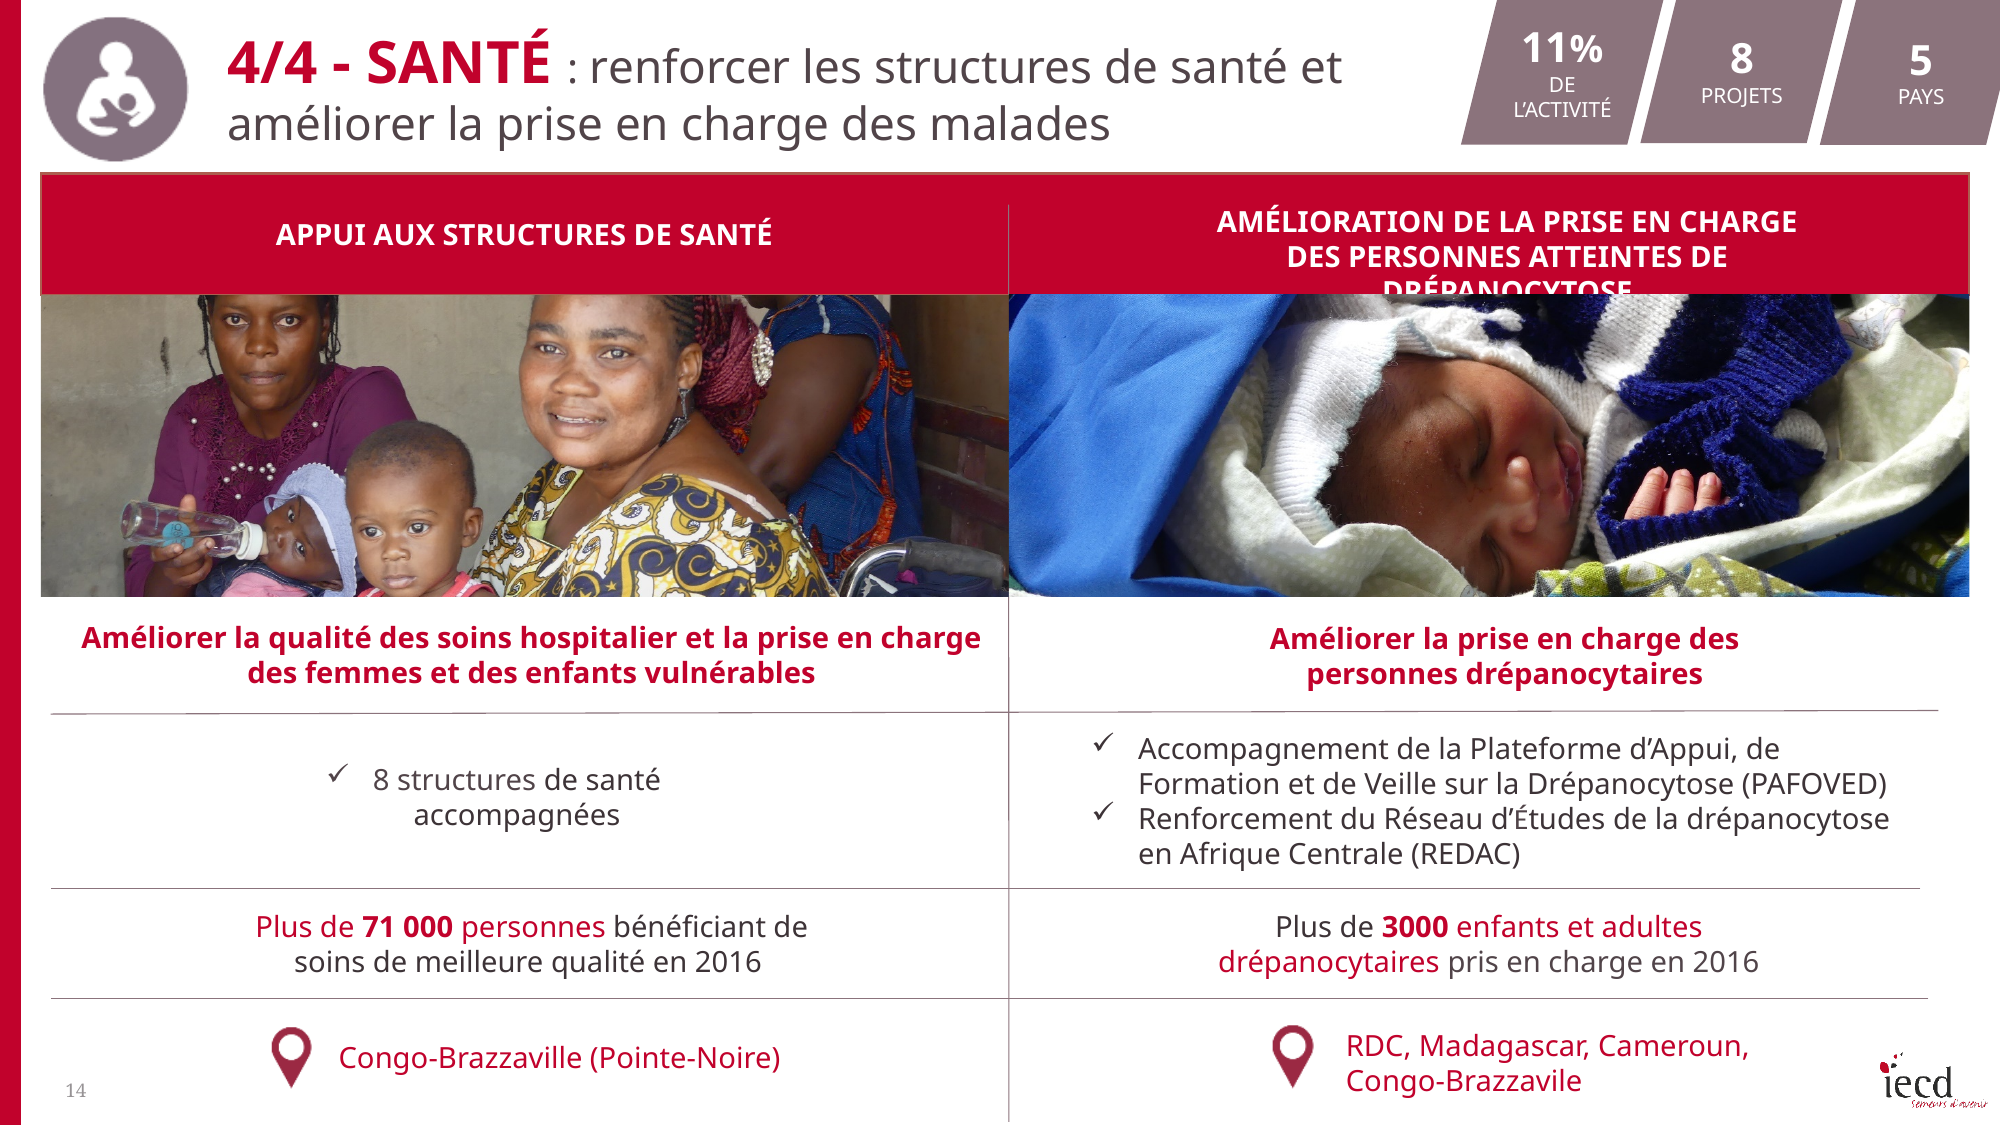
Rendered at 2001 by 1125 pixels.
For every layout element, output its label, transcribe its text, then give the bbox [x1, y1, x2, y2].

text_box 11% DE L’ACTIVITÉ [1459, 0, 1665, 146]
text_box AMÉLIORATION DE LA PRISE EN CHARGE DES PERSONNES ATTEINTES DE DRÉPANOCYTOSE [1171, 195, 1844, 294]
text_box APPUI AUX STRUCTURES DE SANTÉ [253, 208, 796, 259]
text_box Plus de 3000 enfants et adultes drépanocytaires pris en charge en 2016 [1148, 901, 1829, 986]
picture [42, 16, 189, 165]
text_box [50, 710, 1939, 715]
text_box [238, 1025, 819, 1119]
slide_number 14 [0, 1061, 102, 1122]
text_box Améliorer la prise en charge des personnes drépanocytaires [1185, 612, 1825, 698]
text_box Plus de 71 000 personnes bénéficiant de soins de meilleure qualité en 2016 [212, 901, 852, 986]
picture [40, 294, 1970, 597]
text_box Accompagnement de la Plateforme d’Appui, de Formation et de Veille sur la Drépanocytose (PAFOVED) Renforcement du Réseau d’Études de la drépanocytose en Afrique Centrale (REDAC) [1076, 723, 1939, 878]
text_box 4/4 - SANTÉ : renforcer les structures de santé et améliorer la prise en charge des malades [212, 17, 1547, 158]
text_box 8 PROJETS [1639, 0, 1844, 145]
text_box Améliorer la qualité des soins hospitalier et la prise en charge des femmes et des enfants vulnérables [63, 611, 1000, 697]
picture [1878, 1052, 1988, 1108]
text_box [40, 172, 1970, 295]
text_box 8 structures de santé accompagnées [209, 754, 779, 839]
text_box [1790, 996, 2000, 1125]
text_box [1238, 1020, 1825, 1107]
text_box 5 PAYS [1818, 0, 2000, 146]
